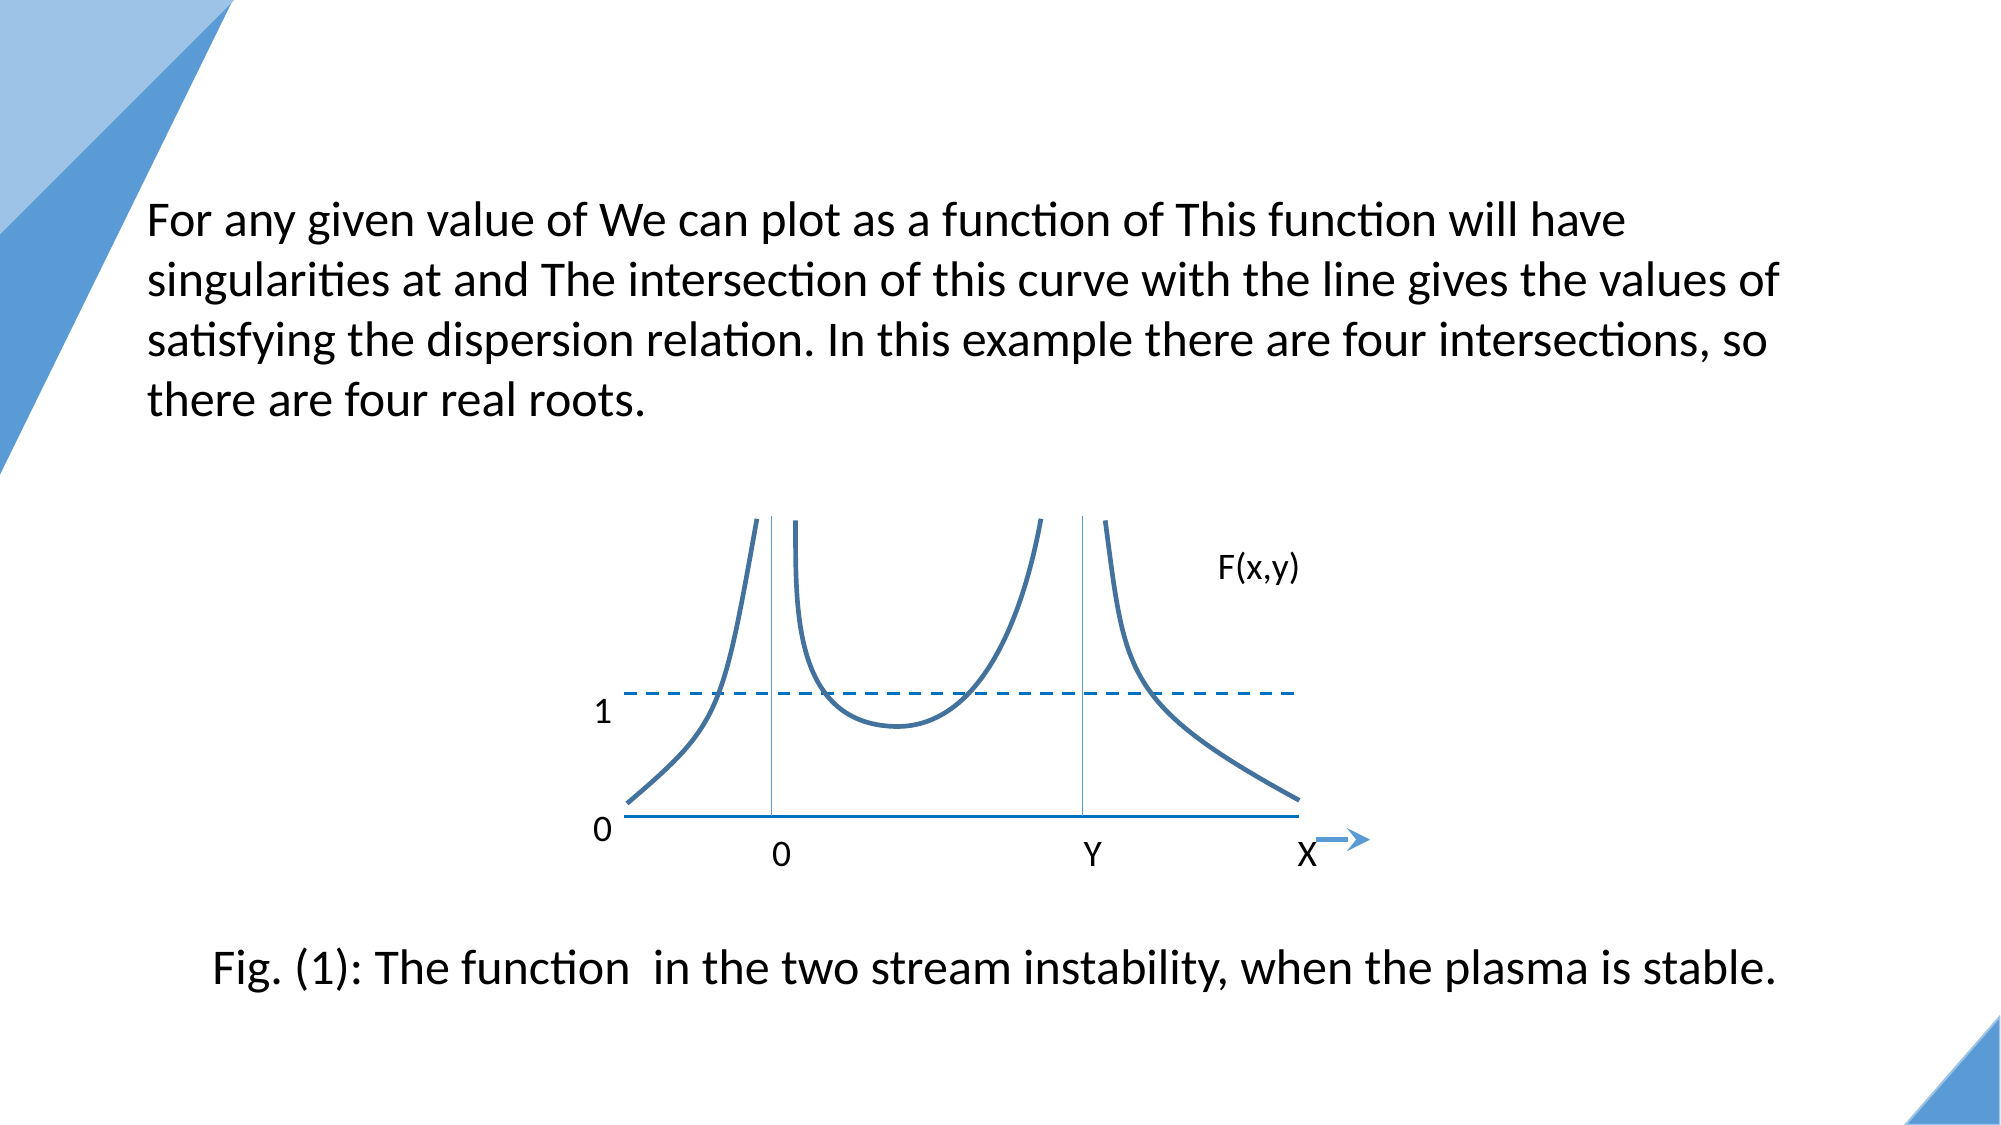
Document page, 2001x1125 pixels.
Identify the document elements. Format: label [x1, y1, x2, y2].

text_box [578, 515, 1371, 883]
